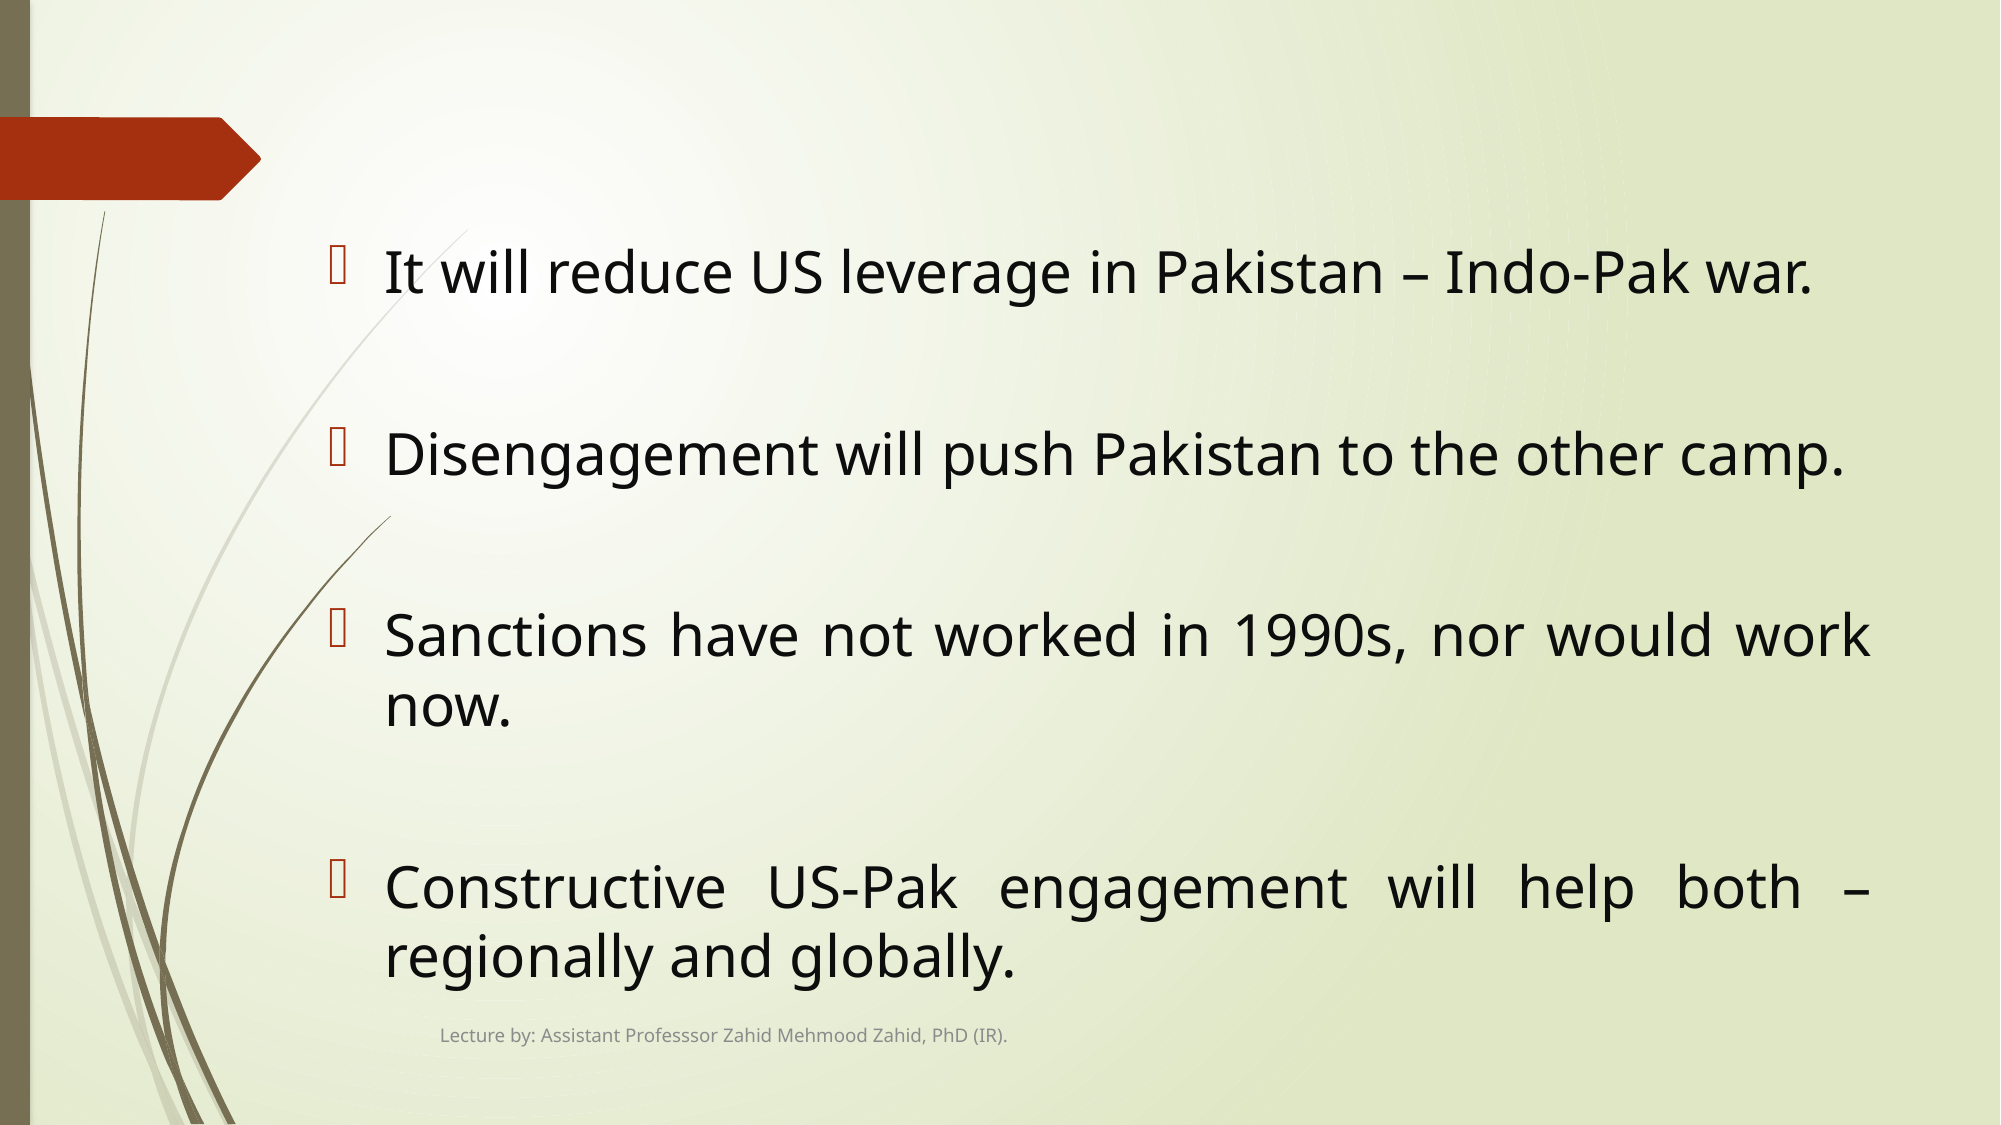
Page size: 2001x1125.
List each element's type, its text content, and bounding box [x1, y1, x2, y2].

list It will reduce US leverage in Pakistan – Indo-Pak war. Disengagement will push Pakistan to the other camp. Sanctions have not worked in 1990s, nor would work now. Constructive US-Pak engagement will help both – regionally and globally. [313, 228, 1888, 1087]
footer Lecture by: Assistant Professsor Zahid Mehmood Zahid, PhD (IR). [424, 1006, 1675, 1067]
